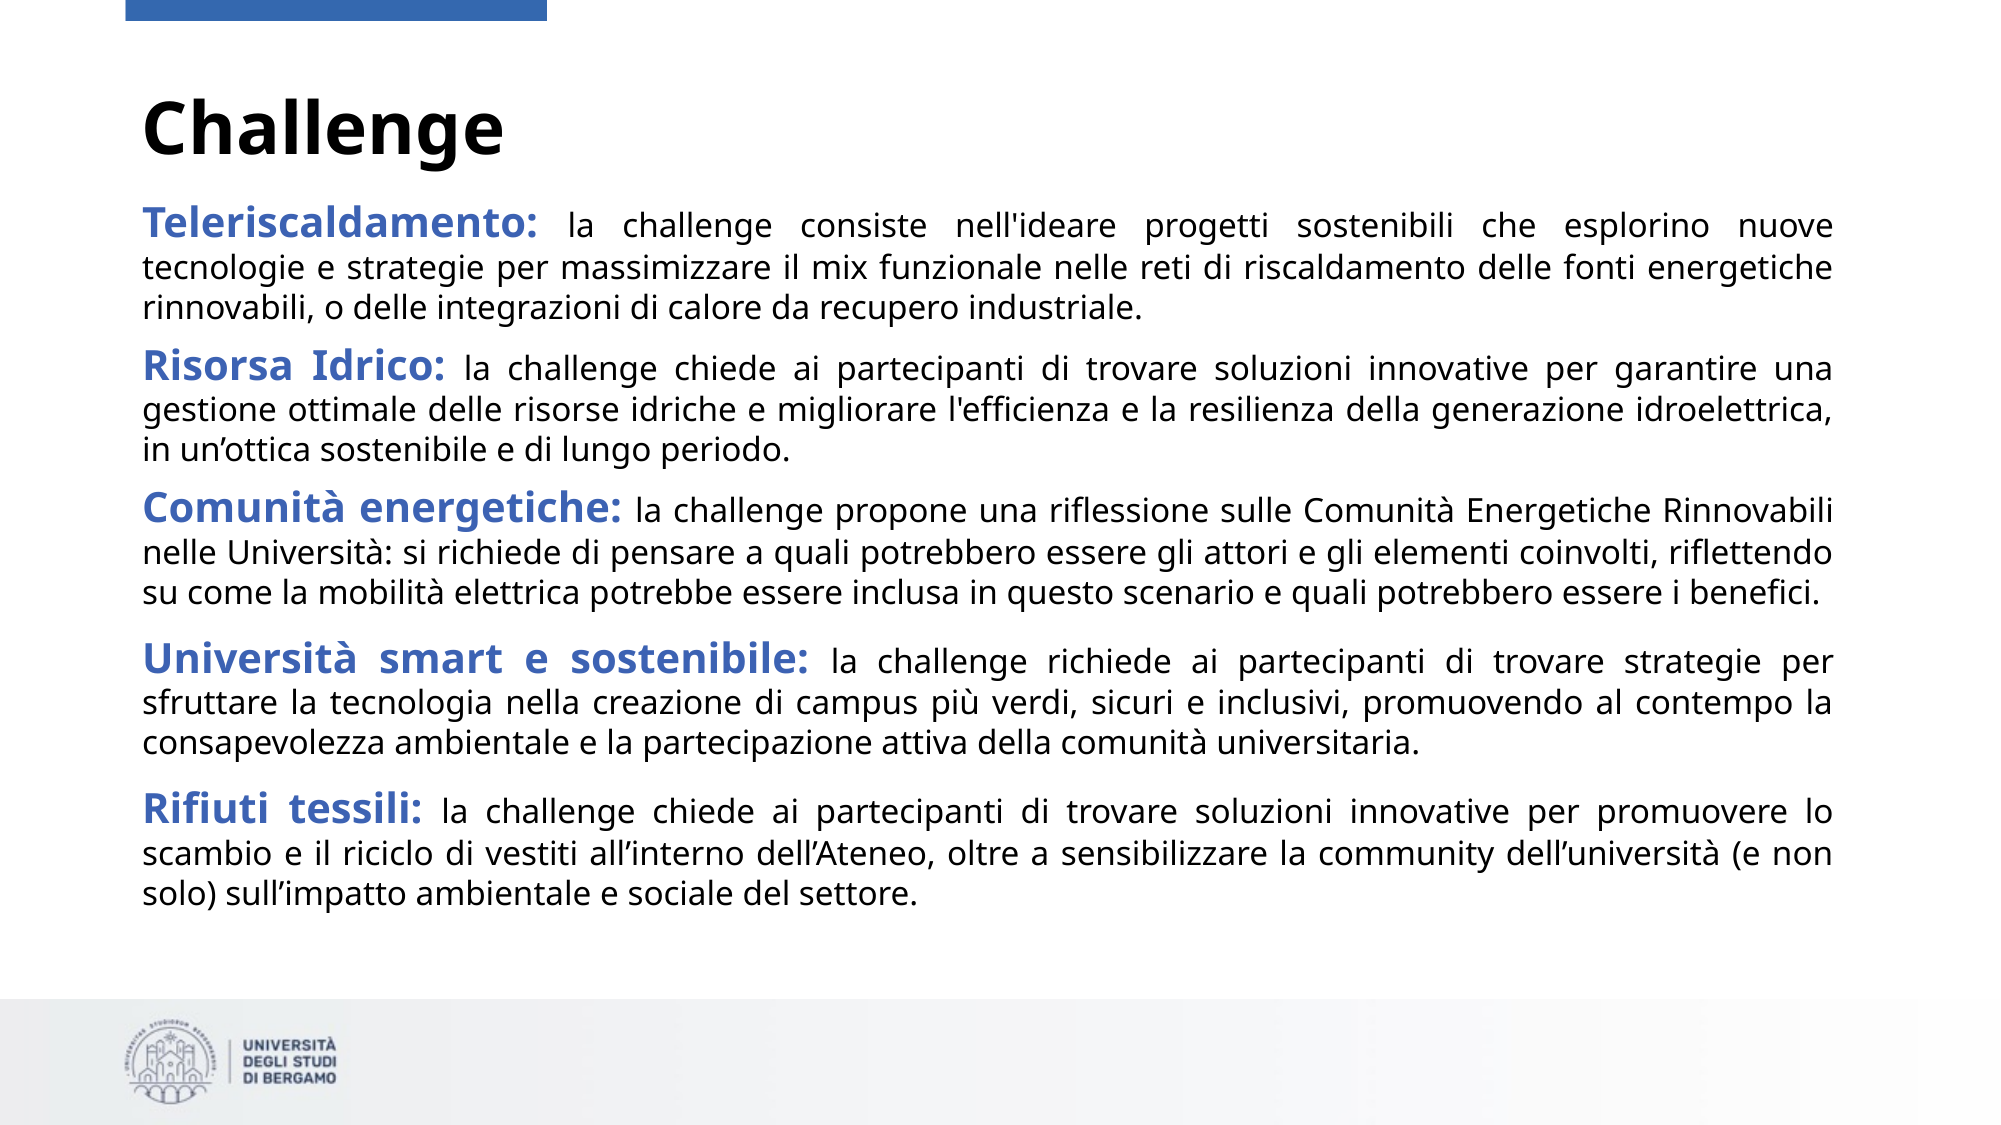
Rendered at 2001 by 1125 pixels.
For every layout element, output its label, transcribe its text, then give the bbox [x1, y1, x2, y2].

title Challenge [127, 84, 1244, 188]
picture [0, 999, 2000, 1125]
text_box Teleriscaldamento: la challenge consiste nell'ideare progetti sostenibili che esplorino nuove tecnologie e strategie per massimizzare il mix funzionale nelle reti di riscaldamento delle fonti energetiche rinnovabili, o delle integrazioni di calore da recupero industriale. Risorsa Idrico: la challenge chiede ai partecipanti di trovare soluzioni innovative per garantire una gestione ottimale delle risorse idriche e migliorare l'efficienza e la resilienza della generazione idroelettrica, in un’ottica sostenibile e di lungo periodo. Comunità energetiche: la challenge propone una riflessione sulle Comunità Energetiche Rinnovabili nelle Università: si richiede di pensare a quali potrebbero essere gli attori e gli elementi coinvolti, riflettendo su come la mobilità elettrica potrebbe essere inclusa in questo scenario e quali potrebbero essere i benefici. Università smart e sostenibile: la challenge richiede ai partecipanti di trovare strategie per sfruttare la tecnologia nella creazione di campus più verdi, sicuri e inclusivi, promuovendo al contempo la consapevolezza ambientale e la partecipazione attiva della comunità universitaria. Rifiuti tessili: la challenge chiede ai partecipanti di trovare soluzioni innovative per promuovere lo scambio e il riciclo di vestiti all’interno dell’Ateneo, oltre a sensibilizzare la community dell’università (e non solo) sull’impatto ambientale e sociale del settore. [127, 188, 1851, 939]
